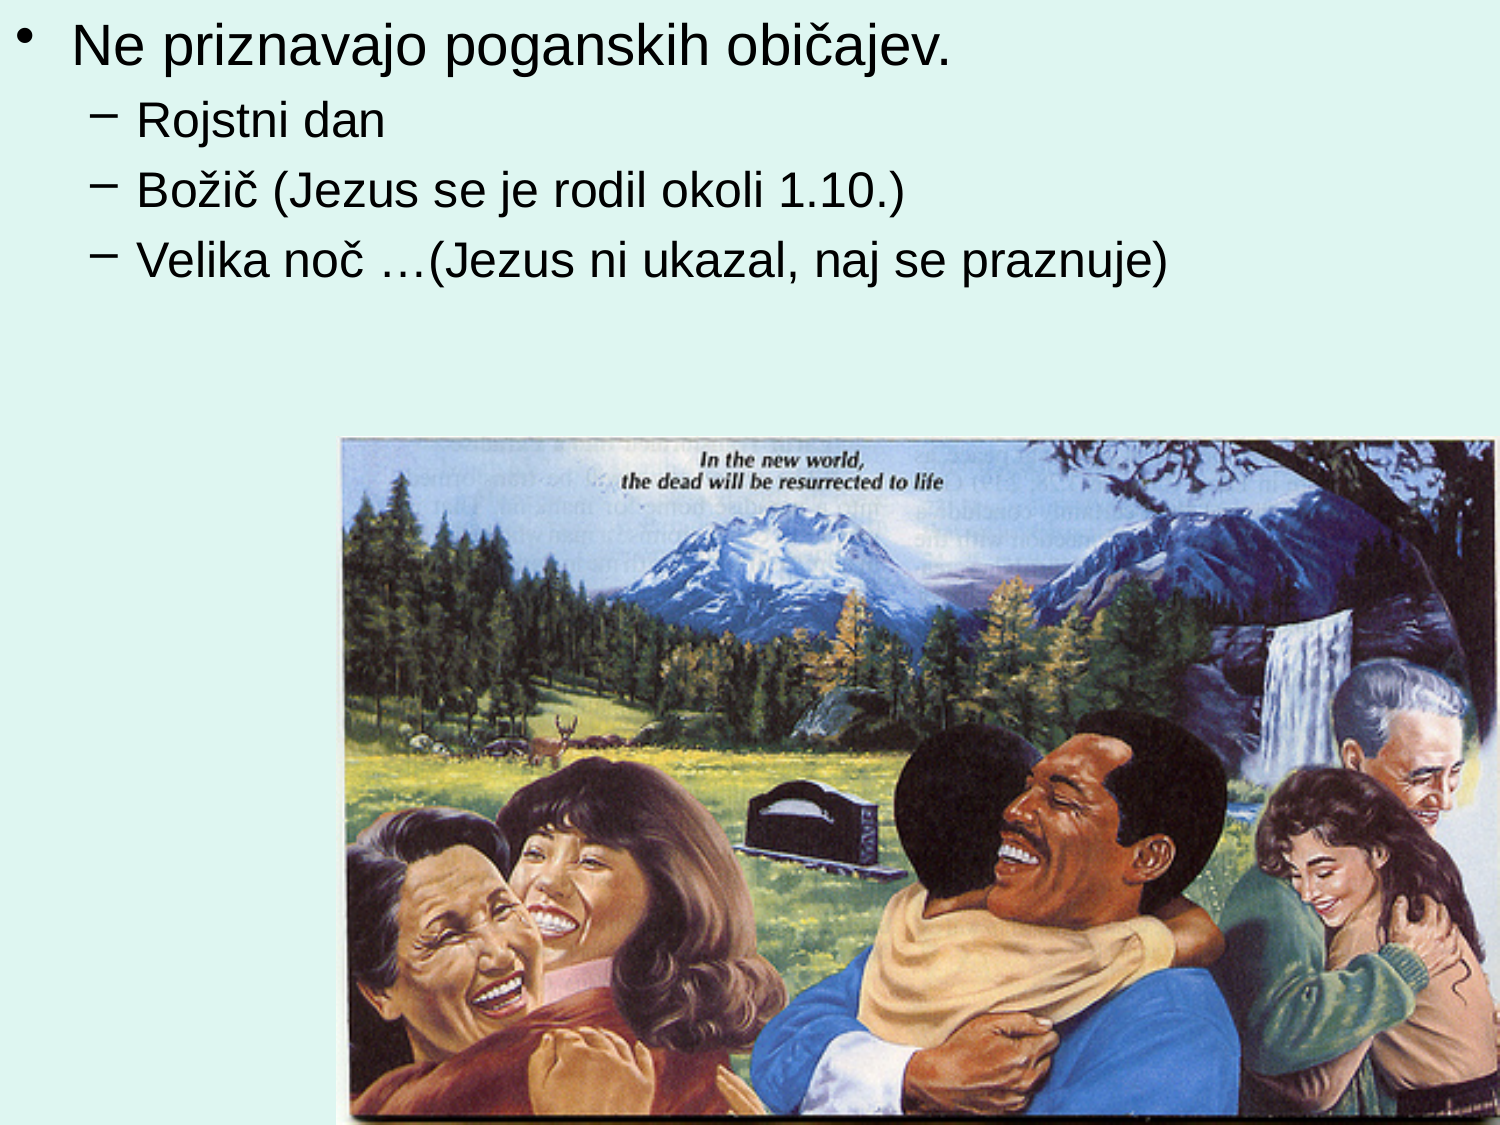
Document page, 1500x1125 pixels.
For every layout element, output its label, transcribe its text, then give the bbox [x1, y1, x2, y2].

list Ne priznavajo poganskih običajev. Rojstni dan Božič (Jezus se je rodil okoli 1.10.) Velika noč …(Jezus ni ukazal, naj se praznuje) [0, 0, 1341, 374]
picture [336, 436, 1500, 1125]
